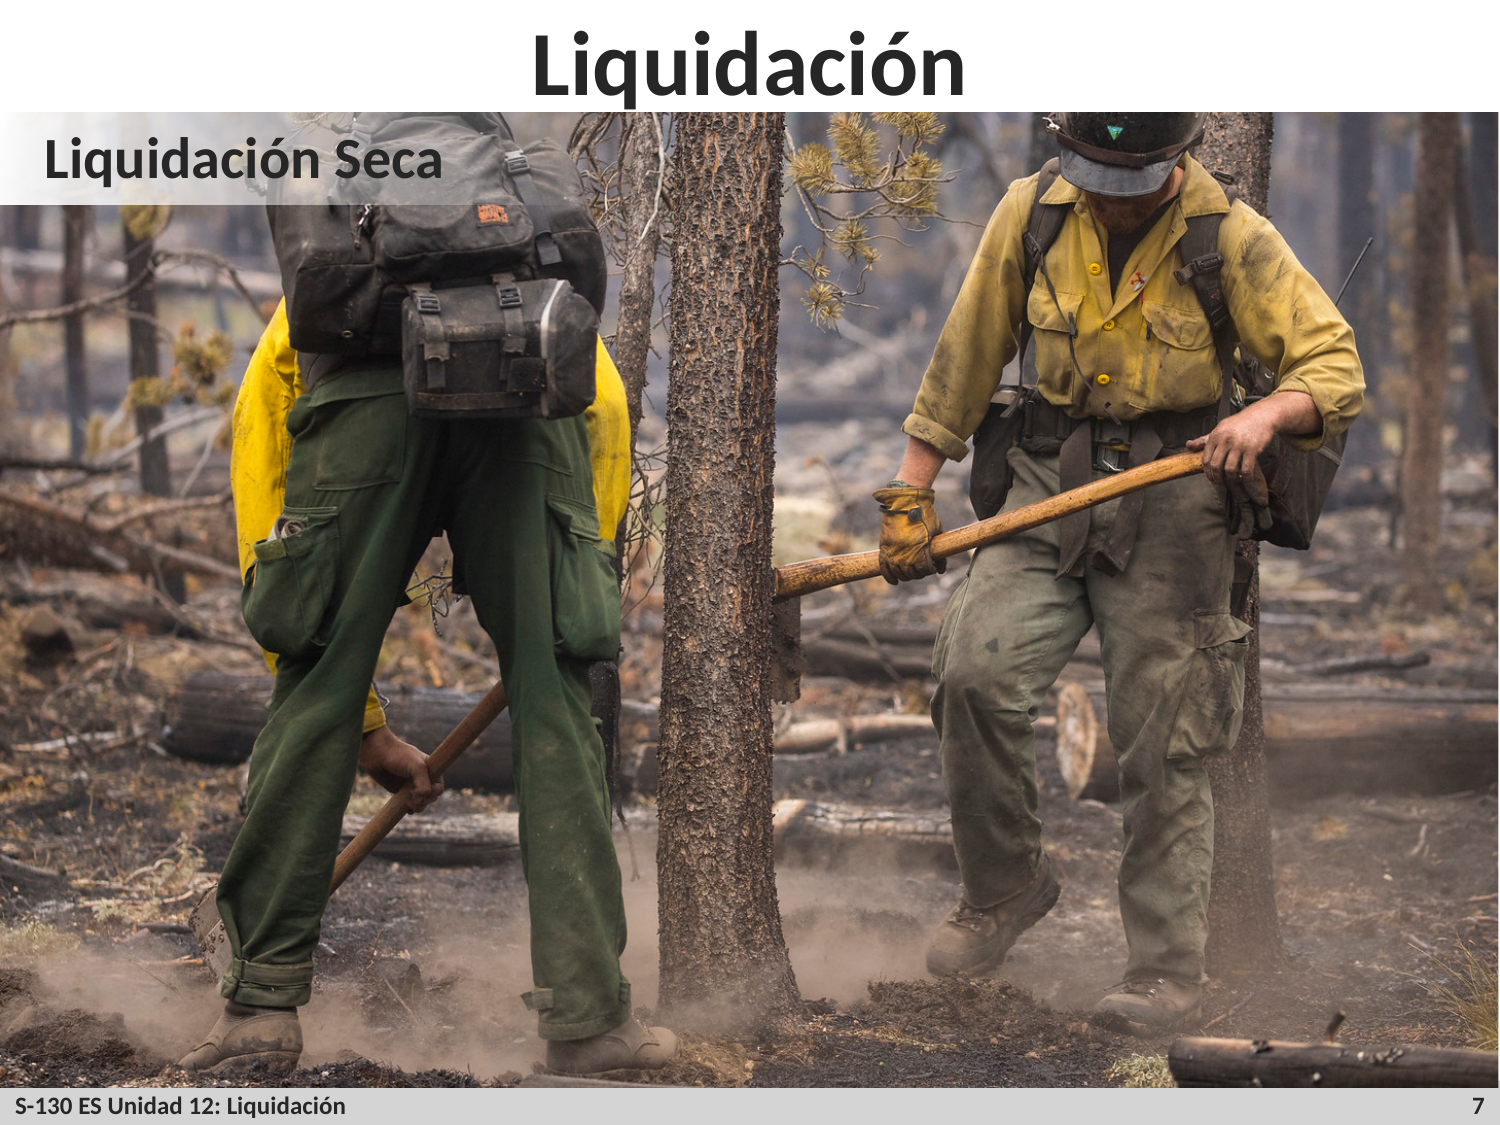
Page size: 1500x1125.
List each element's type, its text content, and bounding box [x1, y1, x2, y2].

title Liquidación [75, 12, 1425, 105]
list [0, 112, 1499, 1088]
